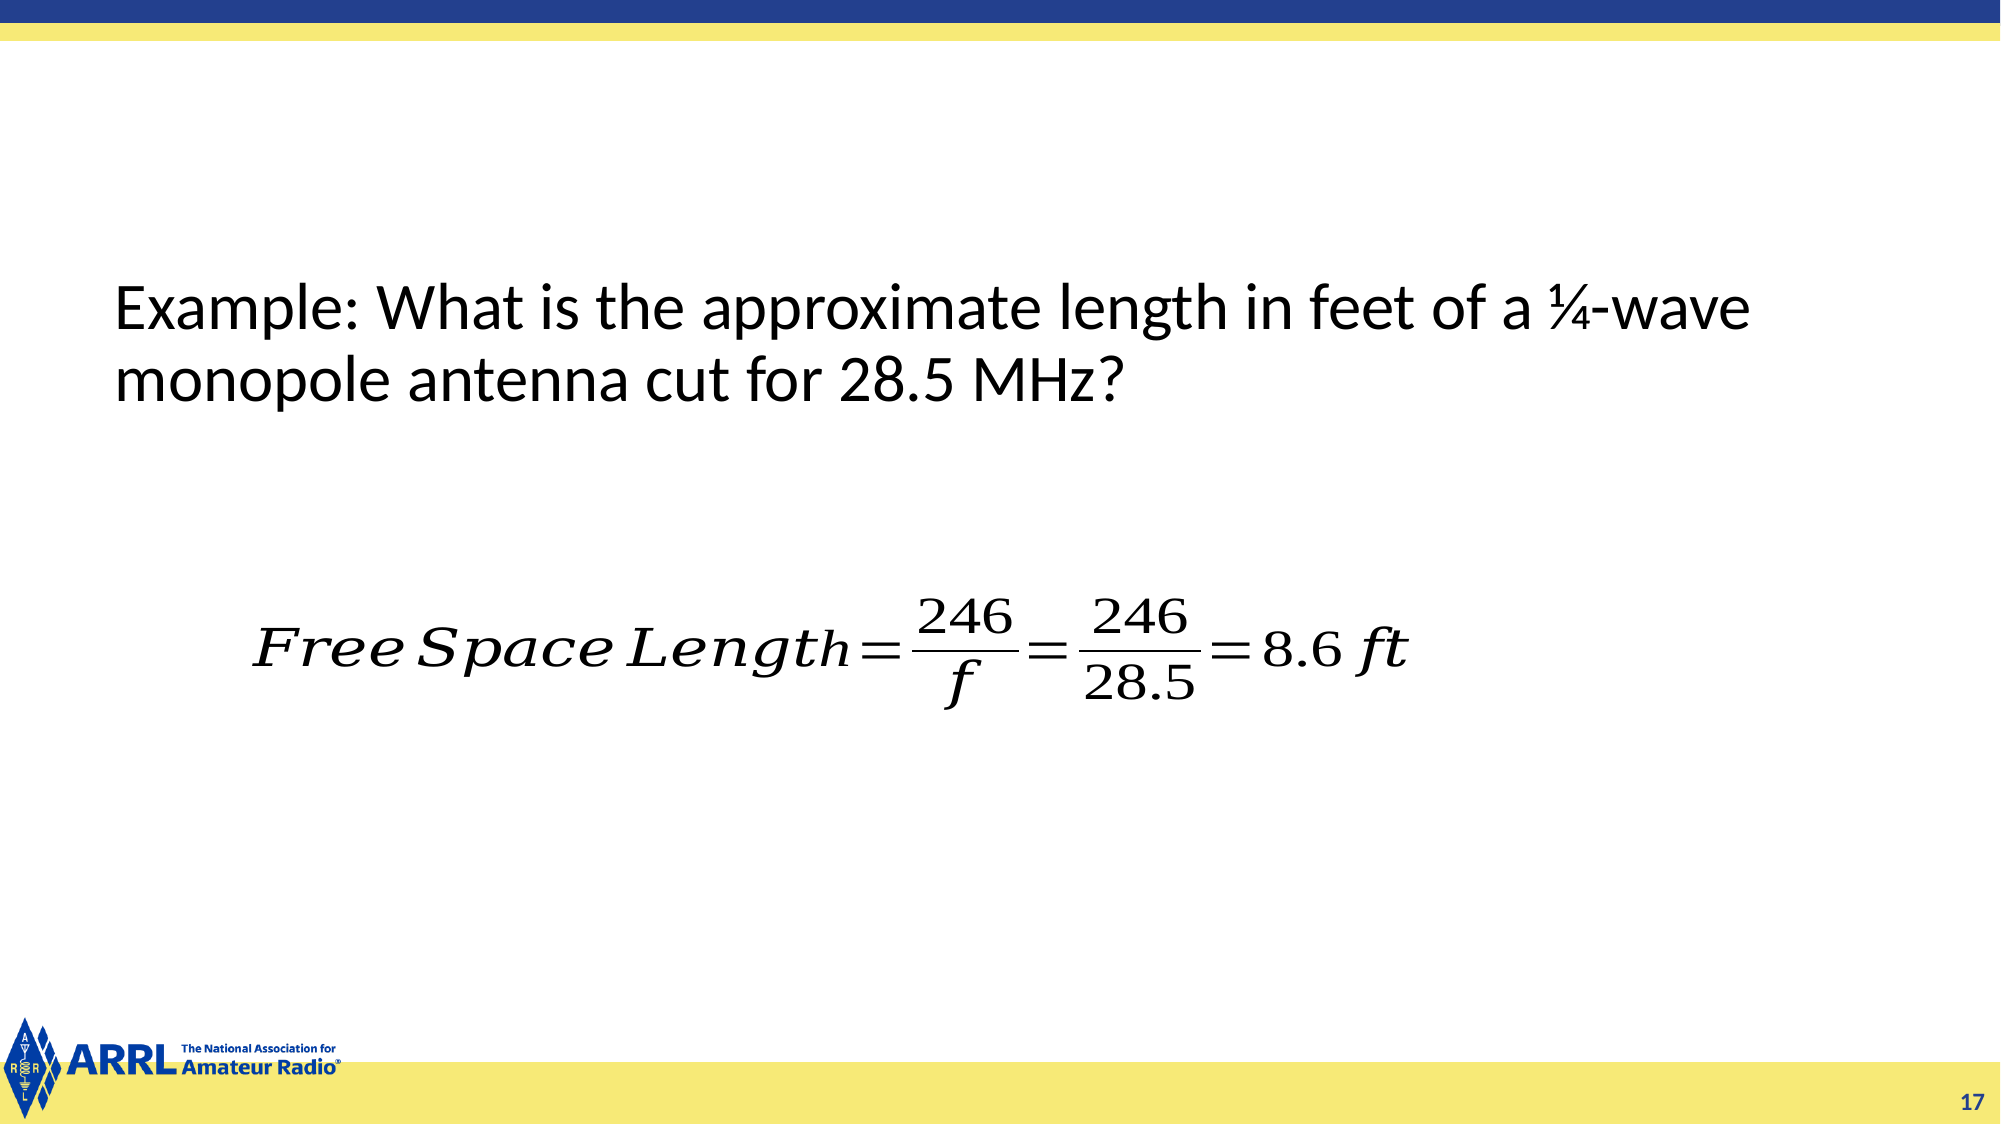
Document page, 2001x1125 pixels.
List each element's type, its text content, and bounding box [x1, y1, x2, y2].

picture [1, 1015, 342, 1121]
title Example: What is the approximate length in feet of a 1⁄4-wave monopole antenna cut for 28.5 MHz? [99, 249, 1900, 438]
